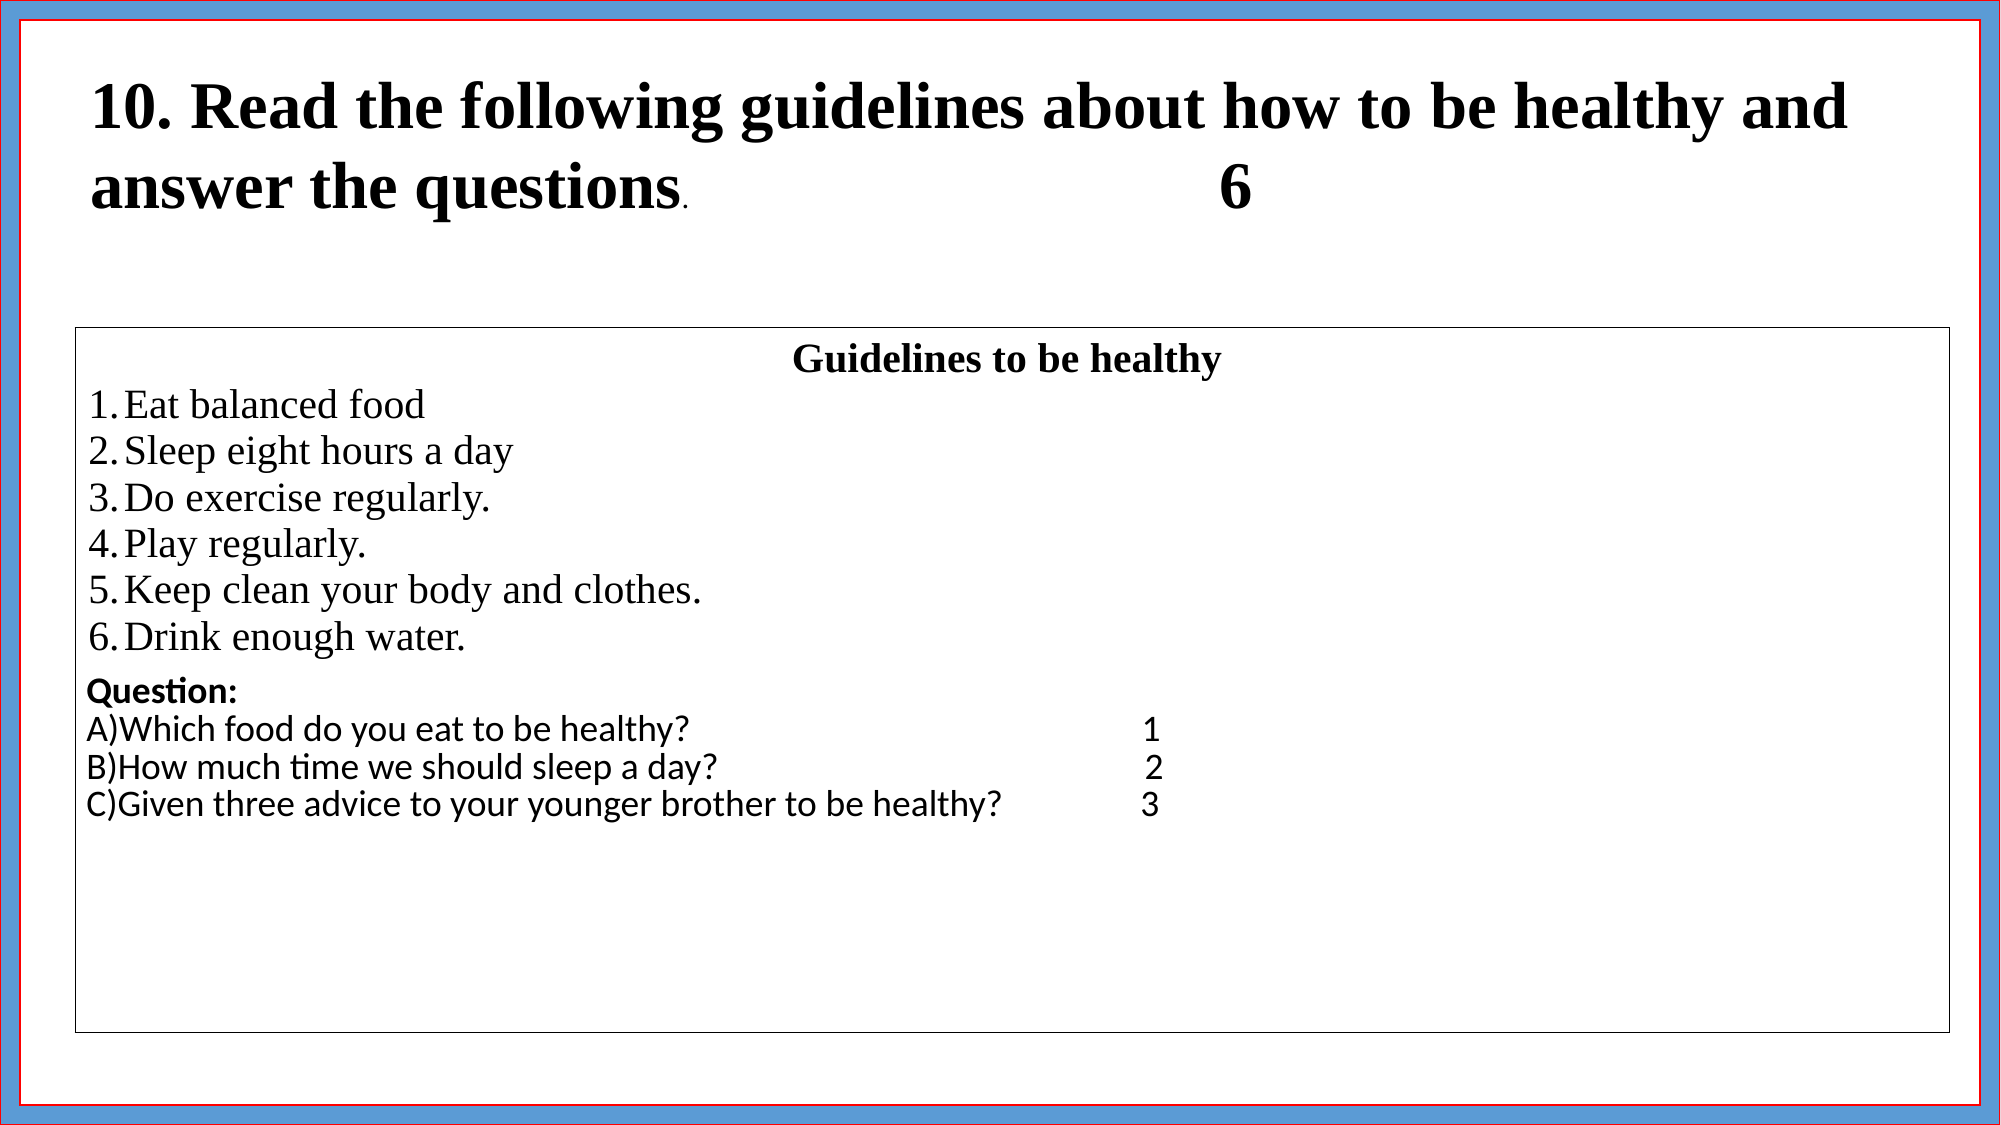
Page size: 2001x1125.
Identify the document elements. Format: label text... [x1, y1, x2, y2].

text_box 10. Read the following guidelines about how to be healthy and answer the questions. 6 [74, 62, 1950, 268]
table_header Guidelines to be healthy Eat balanced food Sleep eight hours a day Do exercise regularly. Play regularly. Keep clean your body and clothes. Drink enough water. Question: A)Which food do you eat to be healthy? 1 B)How much time we should sleep a day? 2 C)Given three advice to your younger brother to be healthy? 3 [76, 328, 1949, 1032]
